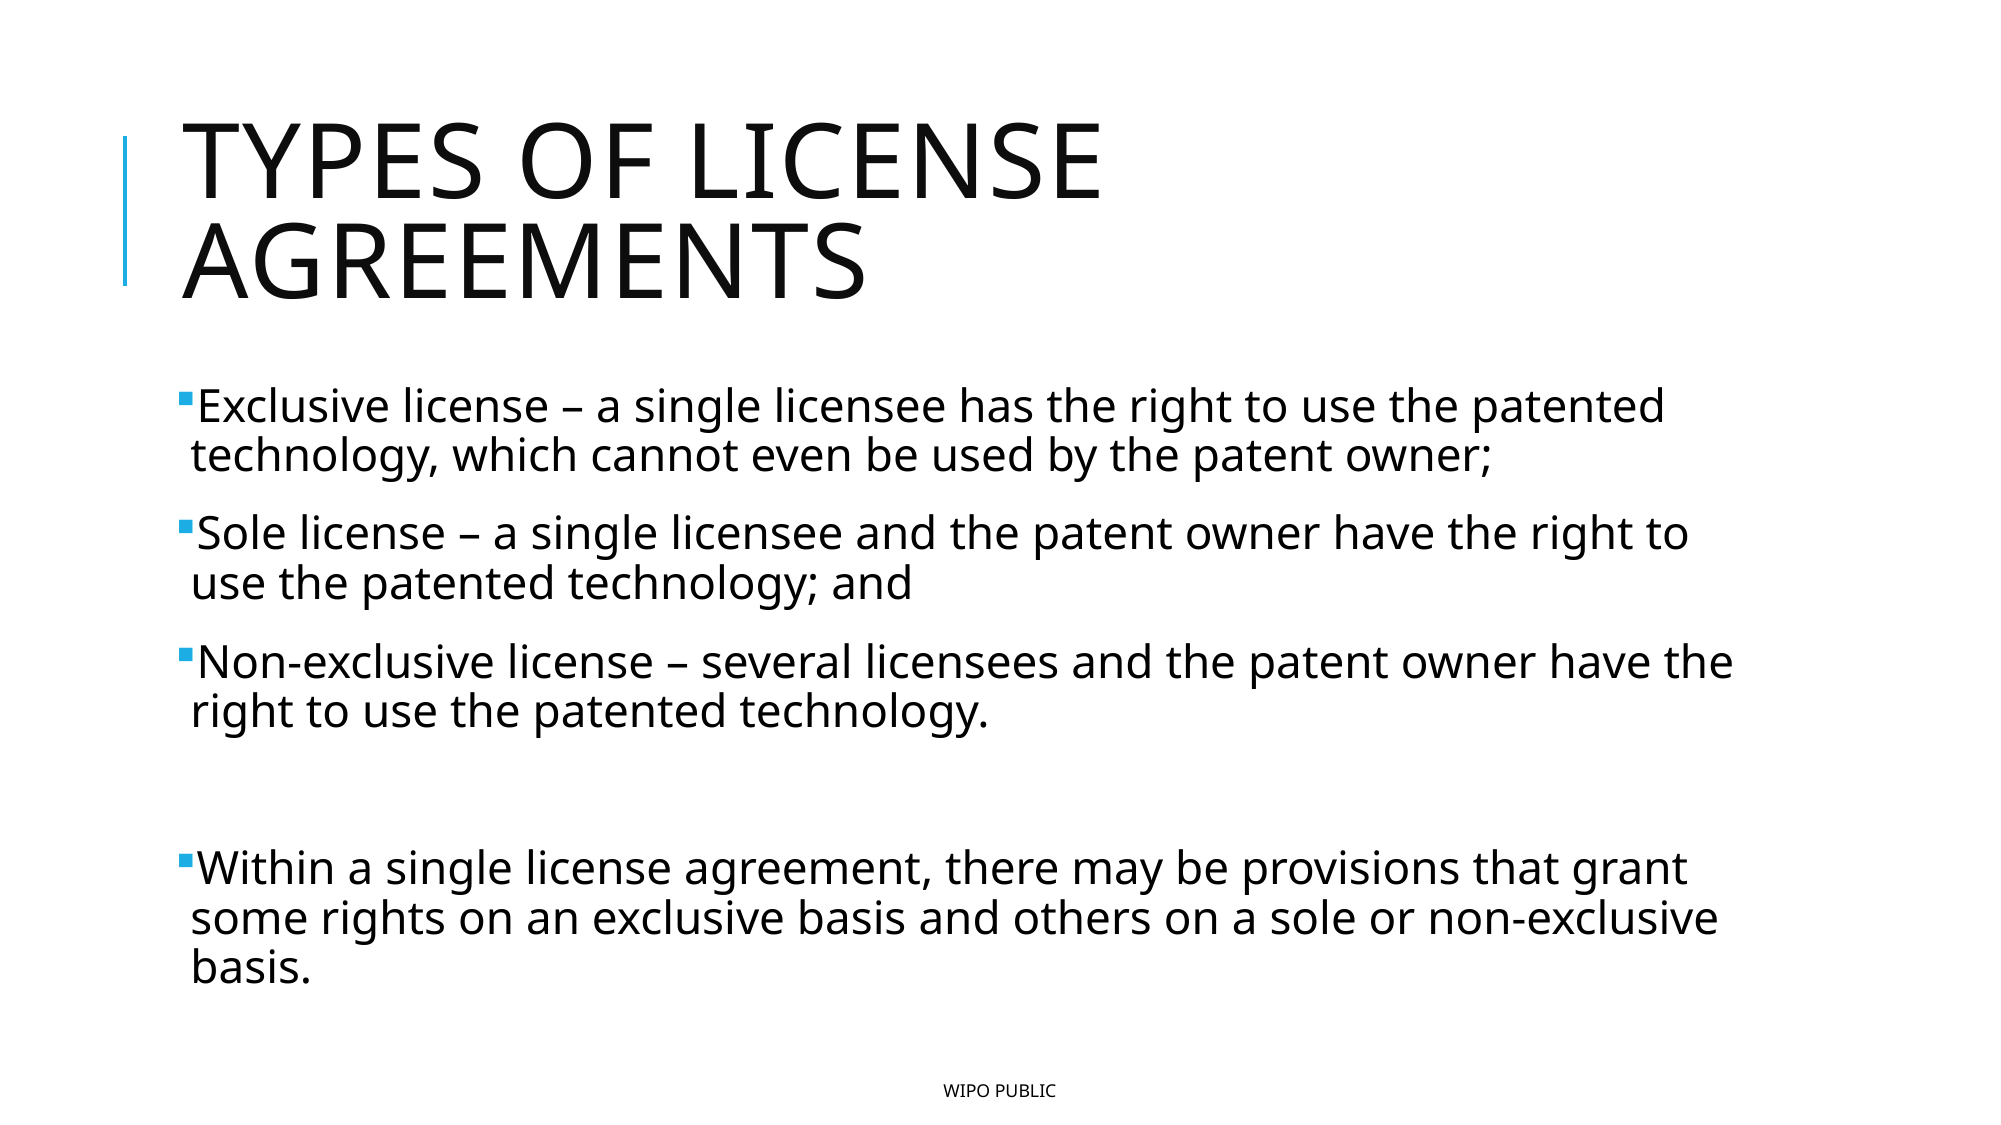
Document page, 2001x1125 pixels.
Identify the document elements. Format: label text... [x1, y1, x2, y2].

title Types of license agreements [168, 96, 1763, 342]
list Exclusive license – a single licensee has the right to use the patented technology, which cannot even be used by the patent owner; Sole license – a single licensee and the patent owner have the right to use the patented technology; and Non-exclusive license – several licensees and the patent owner have the right to use the patented technology. Within a single license agreement, there may be provisions that grant some rights on an exclusive basis and others on a sole or non-exclusive basis. [168, 375, 1763, 1035]
